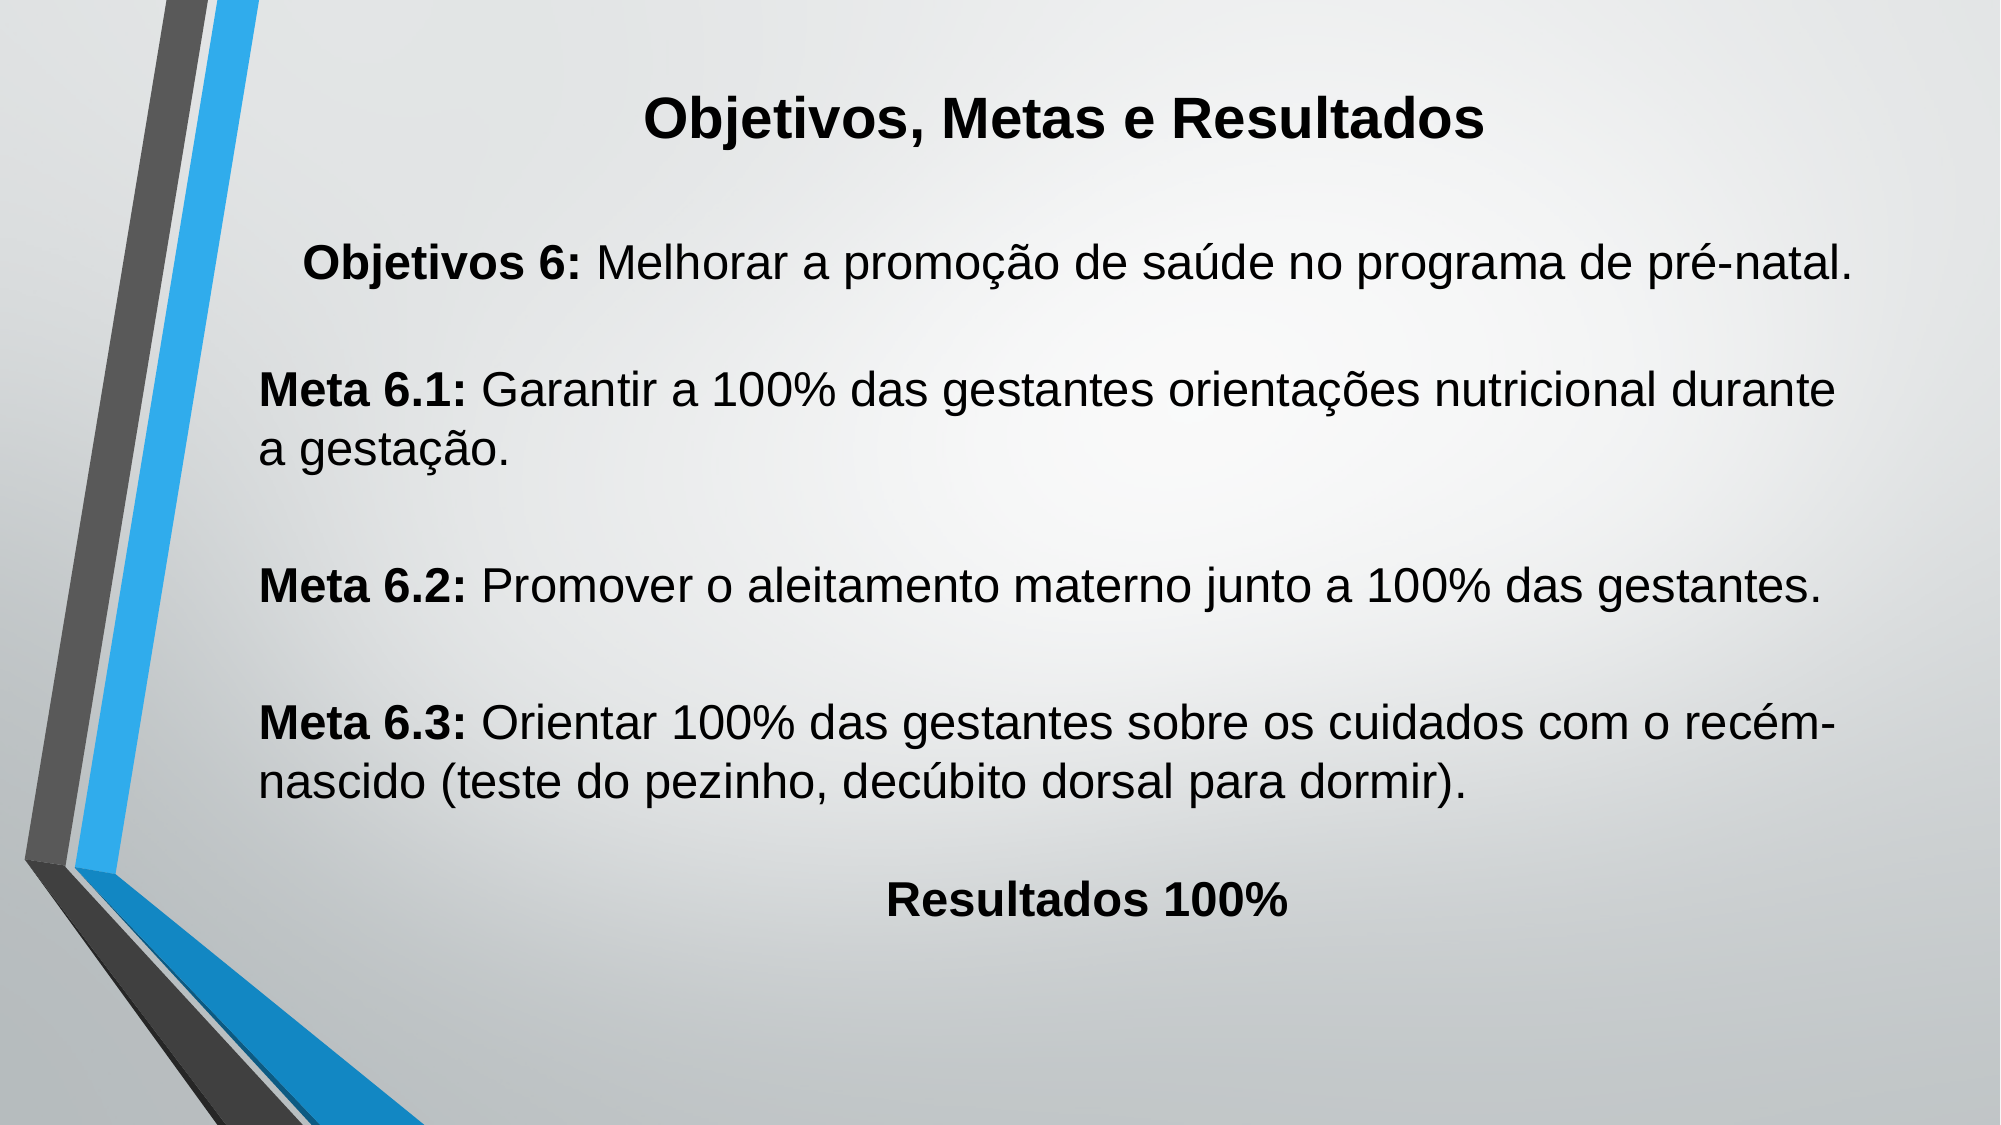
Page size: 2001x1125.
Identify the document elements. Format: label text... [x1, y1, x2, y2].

list Objetivos 6: Melhorar a promoção de saúde no programa de pré-natal. Meta 6.1: Garantir a 100% das gestantes orientações nutricional durante a gestação. Meta 6.2: Promover o aleitamento materno junto a 100% das gestantes. Meta 6.3: Orientar 100% das gestantes sobre os cuidados com o recém-nascido (teste do pezinho, decúbito dorsal para dormir). Resultados 100% [243, 222, 1887, 950]
title Objetivos, Metas e Resultados [243, 24, 1887, 206]
